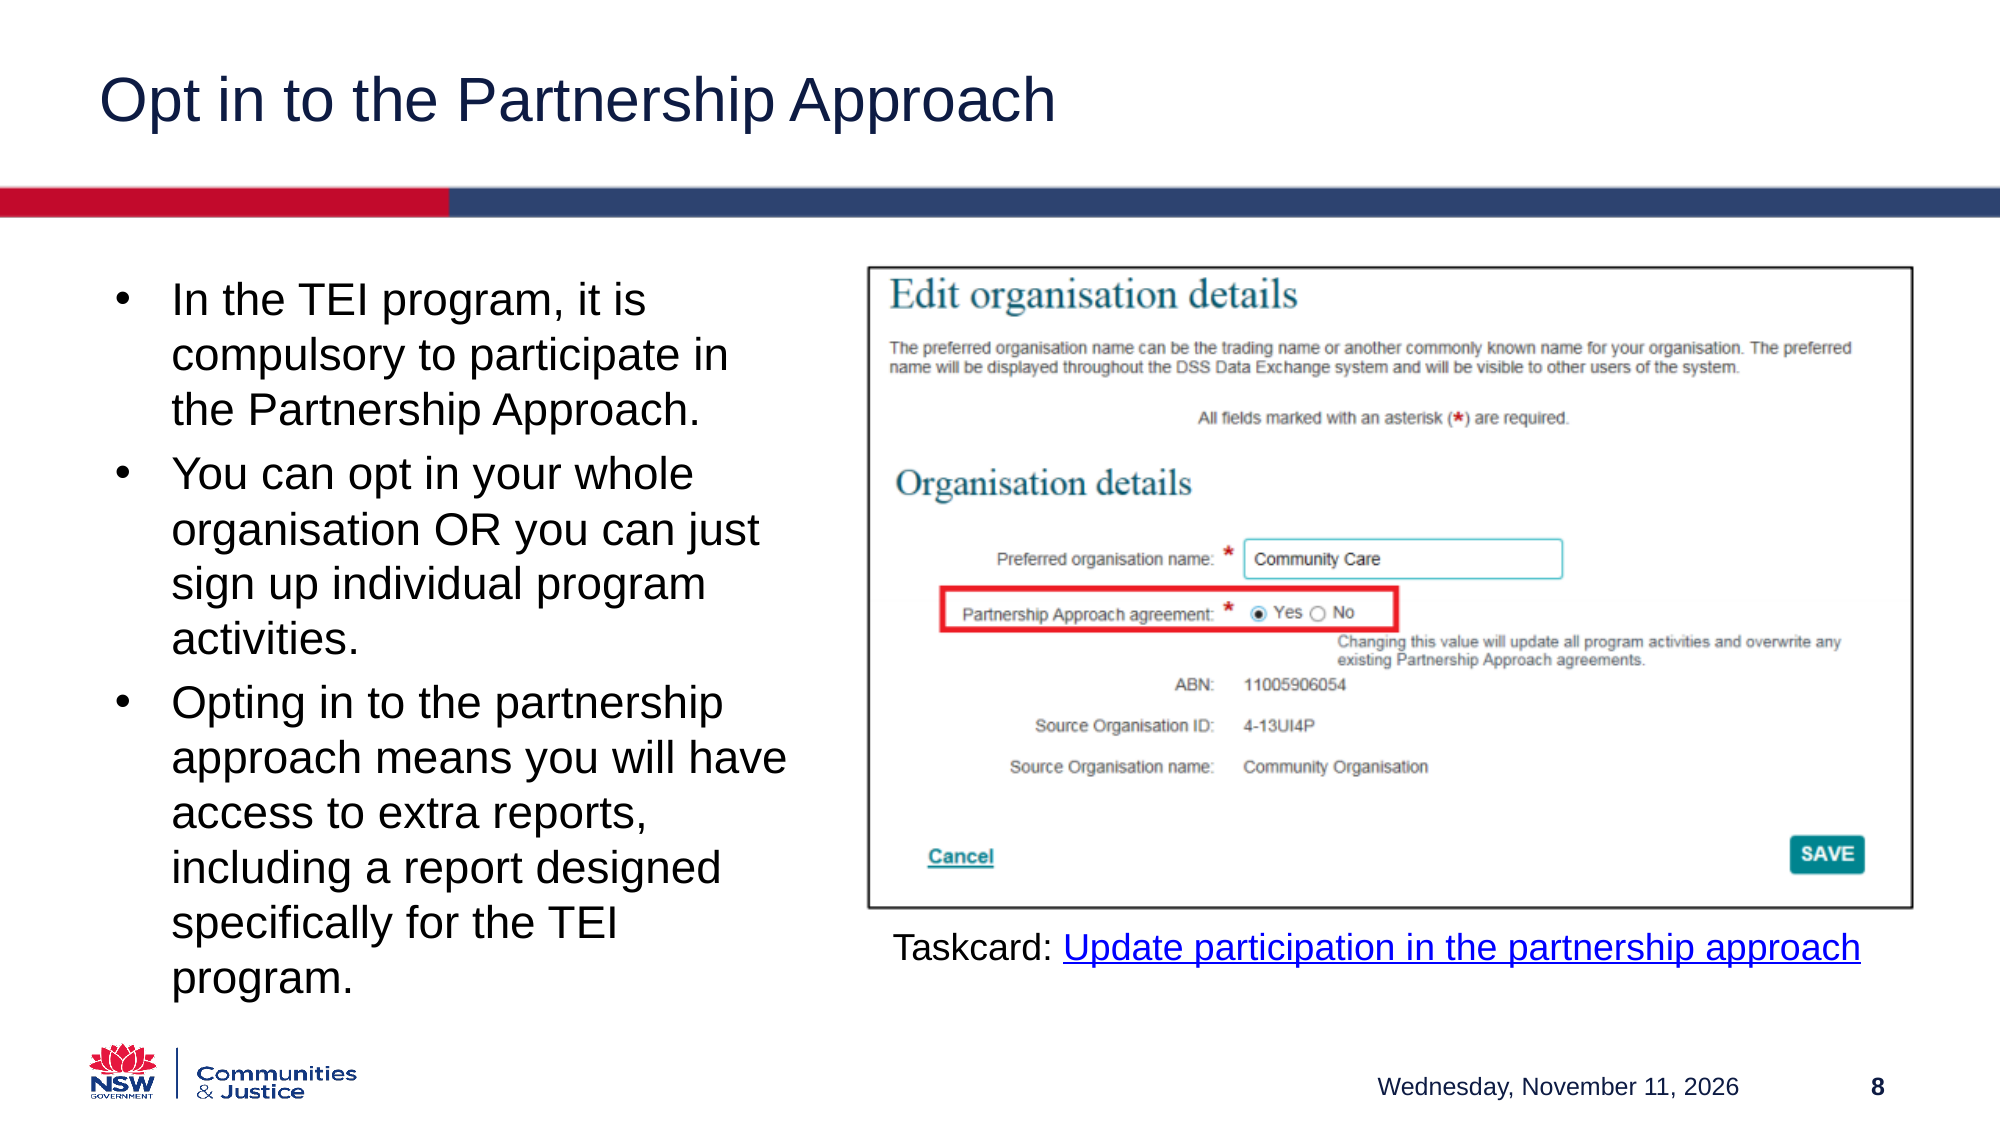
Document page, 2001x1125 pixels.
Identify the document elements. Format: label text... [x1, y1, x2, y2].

slide_number 8 [1756, 1068, 1900, 1103]
list In the TEI program, it is compulsory to participate in the Partnership Approach. You can opt in your whole organisation OR you can just sign up individual program activities. Opting in to the partnership approach means you will have access to extra reports, including a report designed specifically for the TEI program. [99, 262, 811, 1005]
picture [0, 0, 2000, 1125]
title Opt in to the Partnership Approach [99, 59, 1900, 159]
text_box Taskcard: Update participation in the partnership approach [864, 924, 1900, 976]
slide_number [1288, 1068, 1756, 1103]
